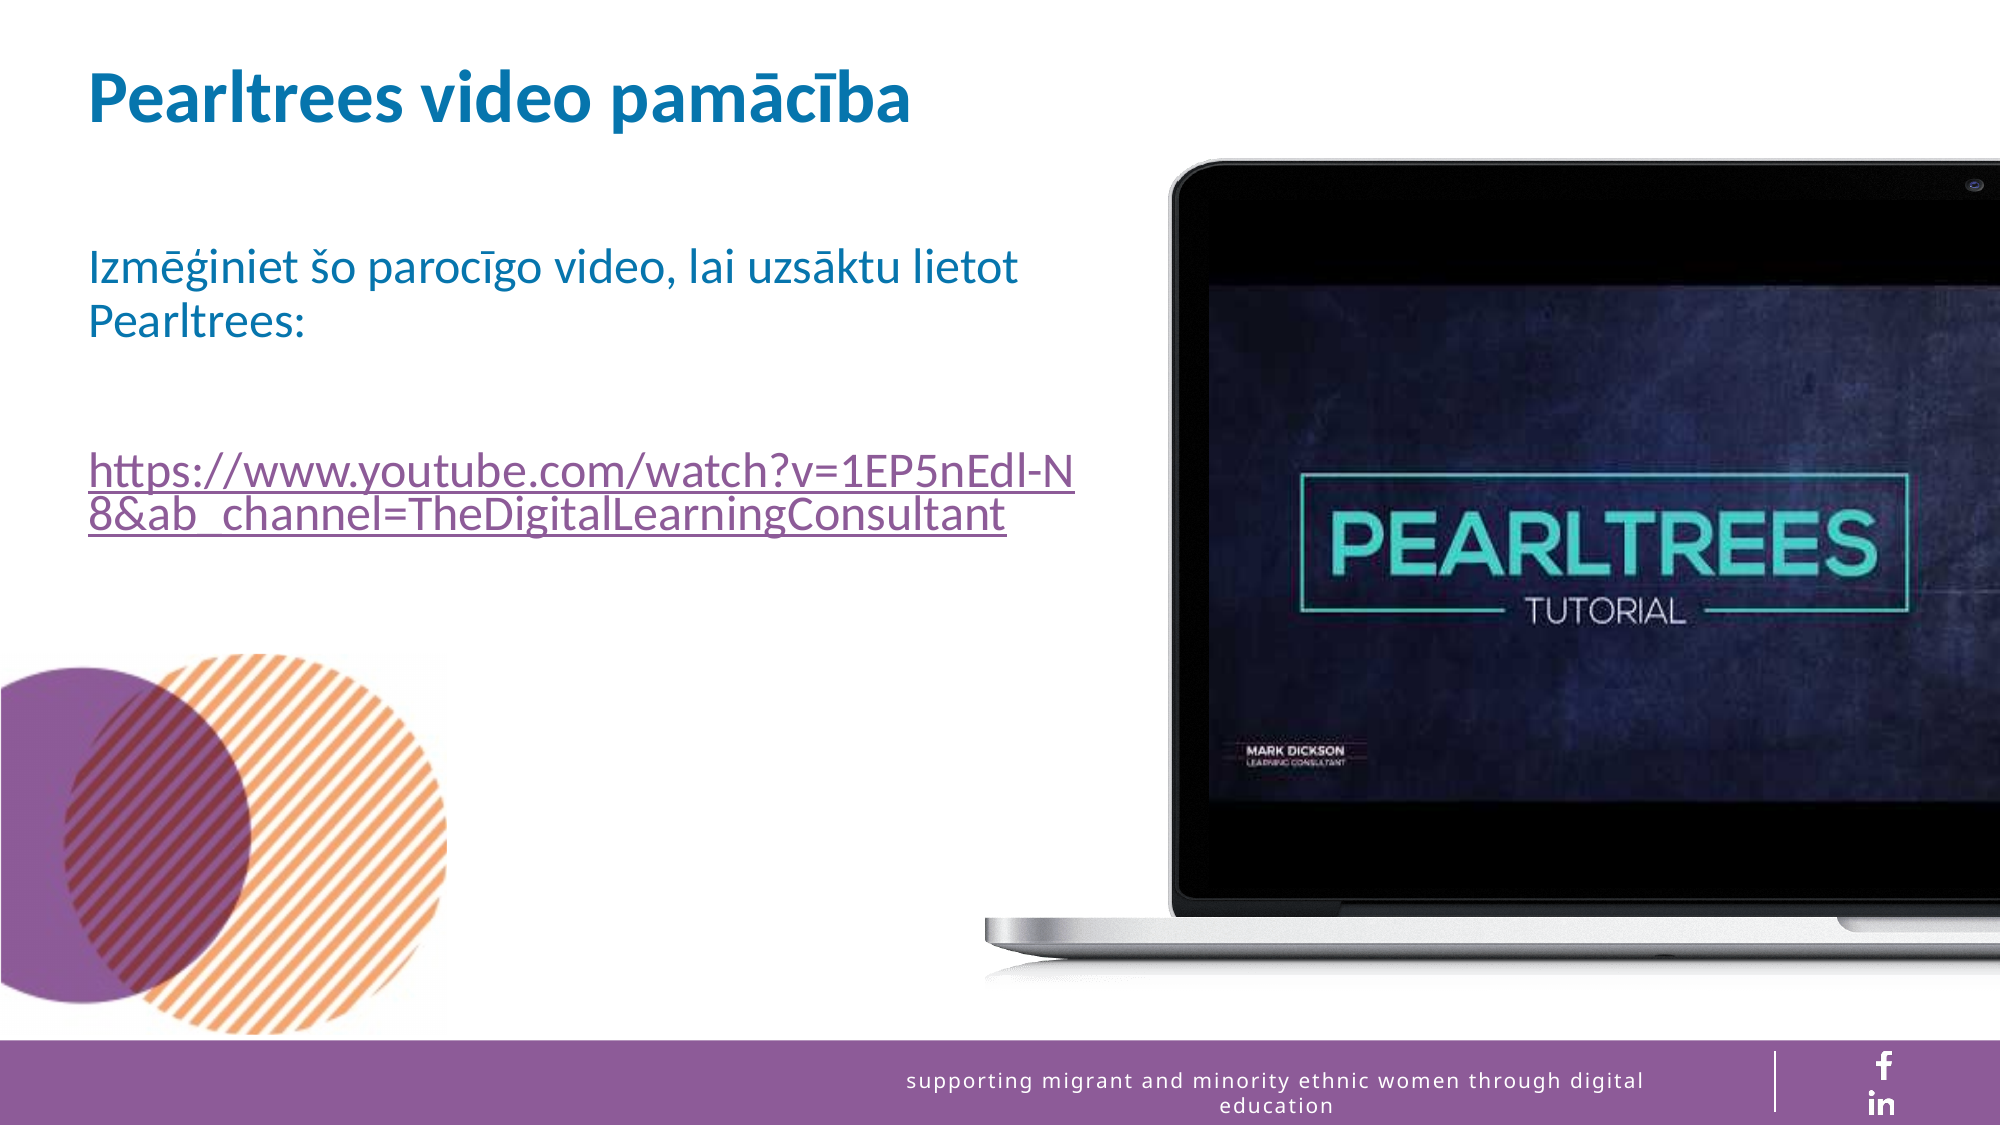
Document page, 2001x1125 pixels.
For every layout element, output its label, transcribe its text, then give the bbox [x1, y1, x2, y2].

list Pearltrees video pamācība [73, 50, 1915, 201]
picture [2, 655, 446, 1034]
picture [890, 121, 2000, 1040]
list Izmēģiniet šo parocīgo video, lai uzsāktu lietot Pearltrees: https://www.youtube.com/watch?v=1EP5nEdl-N8&ab_channel=TheDigitalLearningConsultant [73, 232, 1093, 831]
